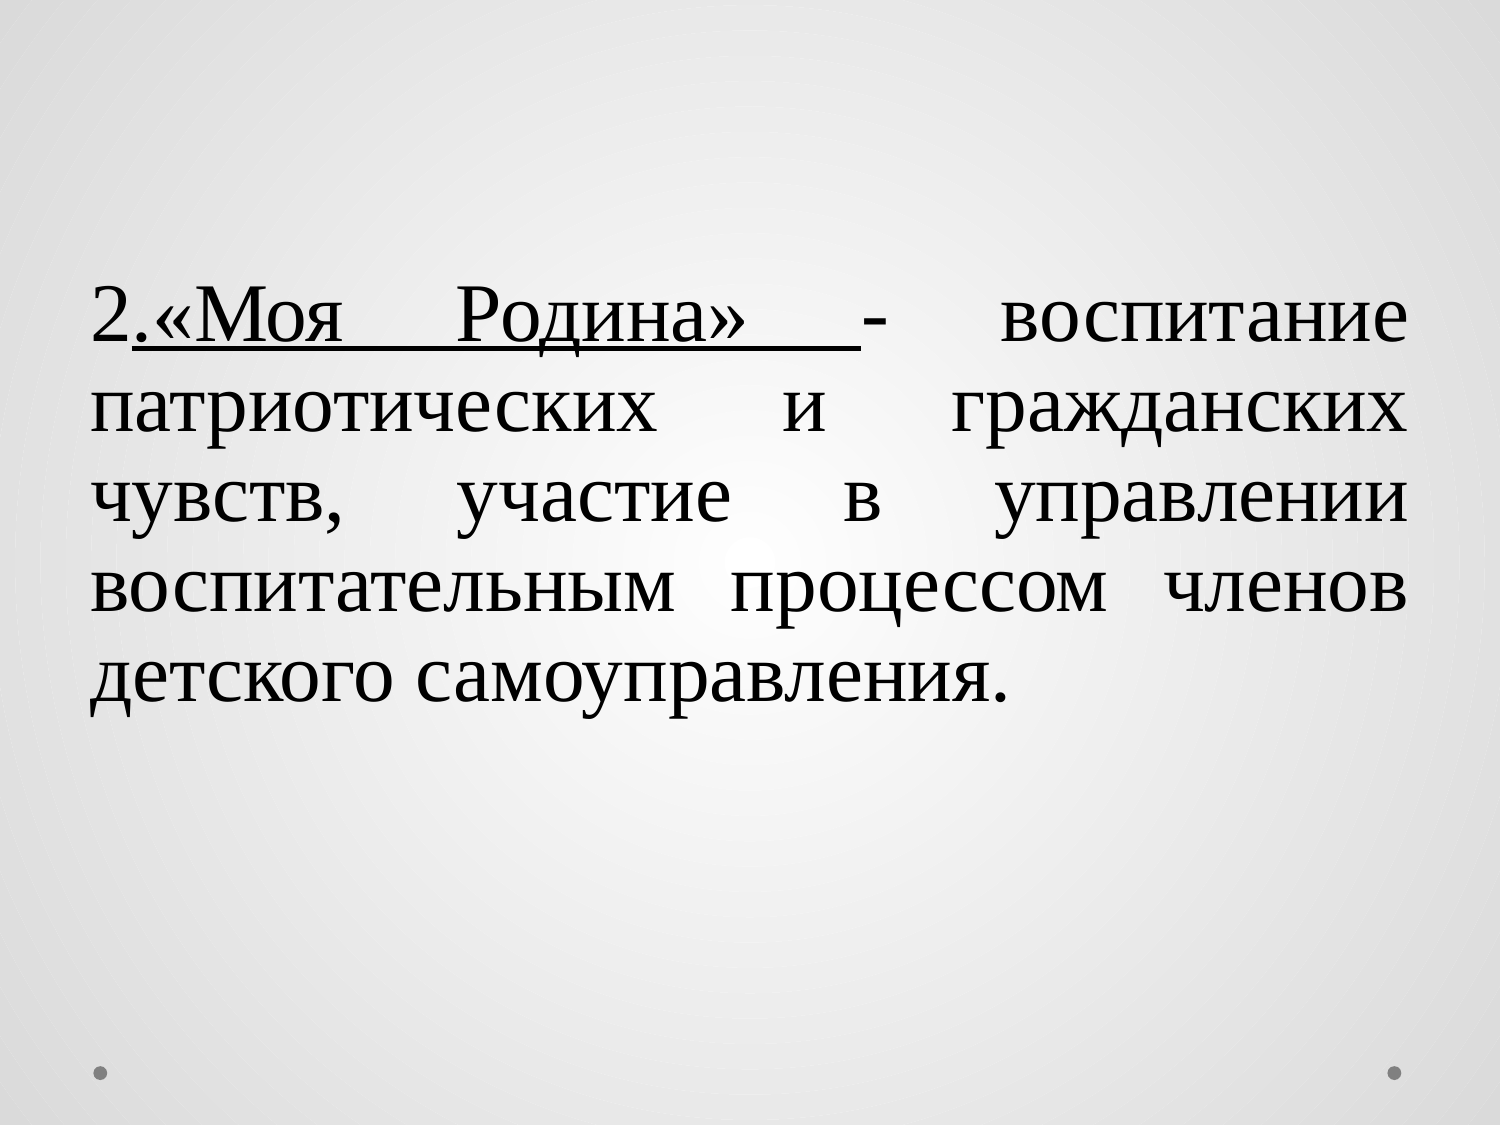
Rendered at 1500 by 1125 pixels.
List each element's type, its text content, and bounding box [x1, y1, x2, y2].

list 2.«Моя Родина» - воспитание патриотических и гражданских чувств, участие в управлении воспитательным процессом членов детского самоуправления. [75, 262, 1425, 1005]
